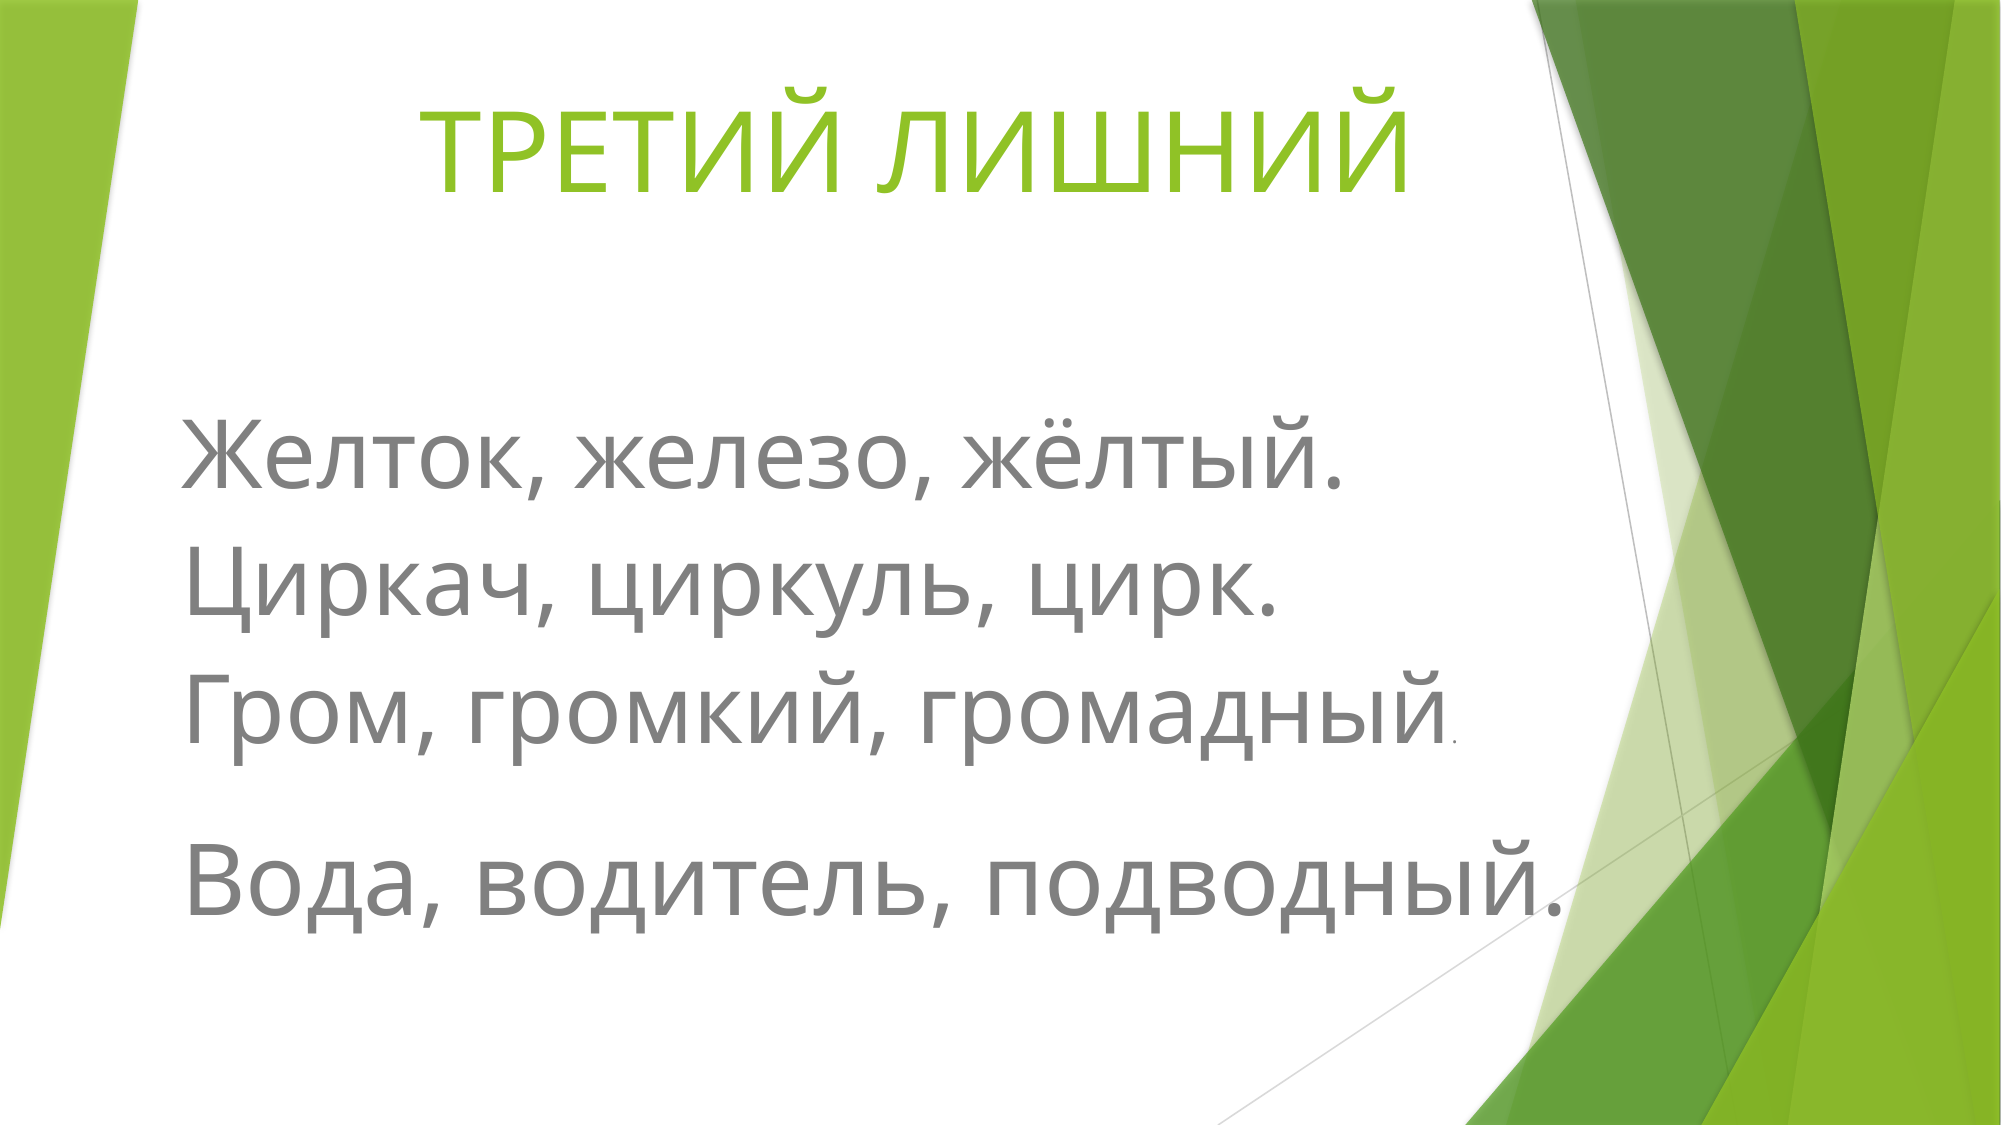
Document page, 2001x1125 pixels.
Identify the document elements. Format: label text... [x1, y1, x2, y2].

title ТРЕТИЙ ЛИШНИЙ [280, 54, 1556, 223]
subtitle Желток, железо, жёлтый. Циркач, циркуль, цирк. Гром, громкий, громадный. Вода, водитель, подводный. [166, 385, 1623, 982]
